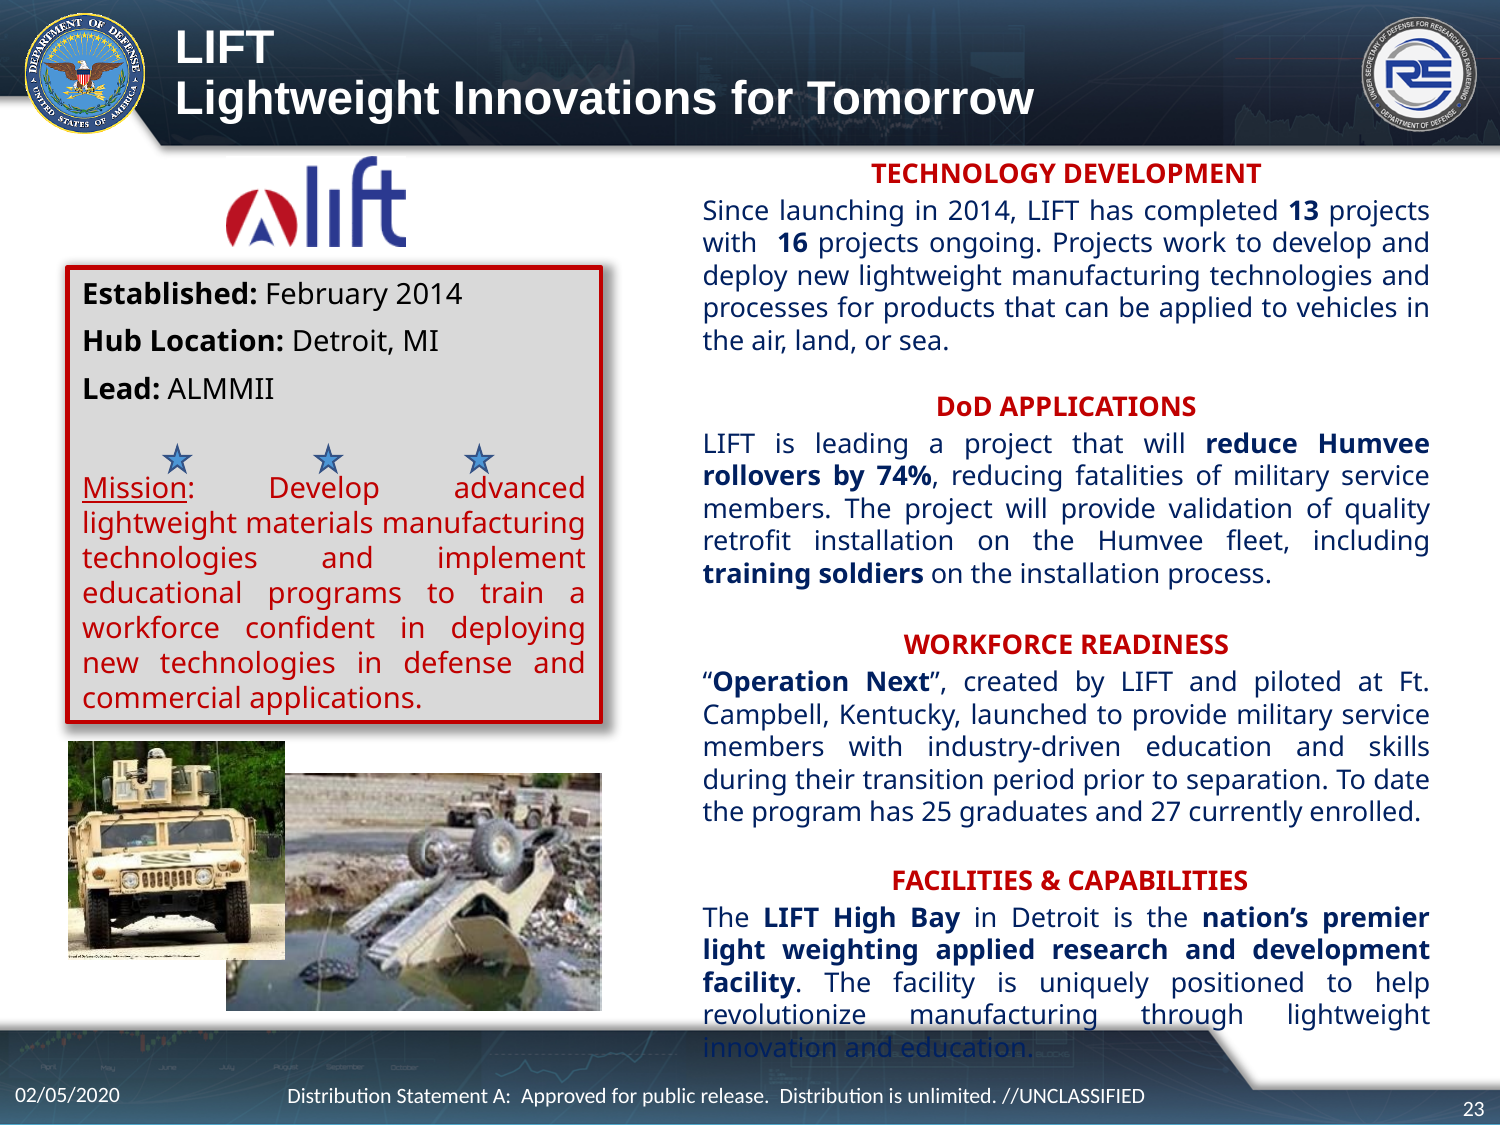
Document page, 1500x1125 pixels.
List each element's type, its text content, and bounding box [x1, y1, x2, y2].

footer Distribution Statement A: Approved for public release. Distribution is unlimited. //UNCLASSIFIED [180, 1065, 1254, 1125]
title LIFT Lightweight Innovations for Tomorrow [160, 13, 1359, 134]
text_box [312, 442, 344, 475]
picture [0, 0, 1500, 1088]
text_box [161, 442, 193, 475]
text_box TECHNOLOGY DEVELOPMENT Since launching in 2014, LIFT has completed 13 projects with 16 projects ongoing. Projects work to develop and deploy new lightweight manufacturing technologies and processes for products that can be applied to vehicles in the air, land, or sea. DoD APPLICATIONS LIFT is leading a project that will reduce Humvee rollovers by 74%, reducing fatalities of military service members. The project will provide validation of quality retrofit installation on the Humvee fleet, including training soldiers on the installation process. WORKFORCE READINESS “Operation Next”, created by LIFT and piloted at Ft. Campbell, Kentucky, launched to provide military service members with industry-driven education and skills during their transition period prior to separation. To date the program has 25 graduates and 27 currently enrolled. FACILITIES & CAPABILITIES The LIFT High Bay in Detroit is the nation’s premier light weighting applied research and development facility. The facility is uniquely positioned to help revolutionize manufacturing through lightweight innovation and education. [687, 149, 1445, 1070]
text_box Established: February 2014 Hub Location: Detroit, MI Lead: ALMMII Mission: Develop advanced lightweight materials manufacturing technologies and implement educational programs to train a workforce confident in deploying new technologies in defense and commercial applications. [67, 267, 601, 723]
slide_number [0, 1063, 338, 1124]
text_box [463, 442, 495, 475]
text_box [49, 28, 1445, 193]
slide_number 23 [1162, 1088, 1500, 1125]
